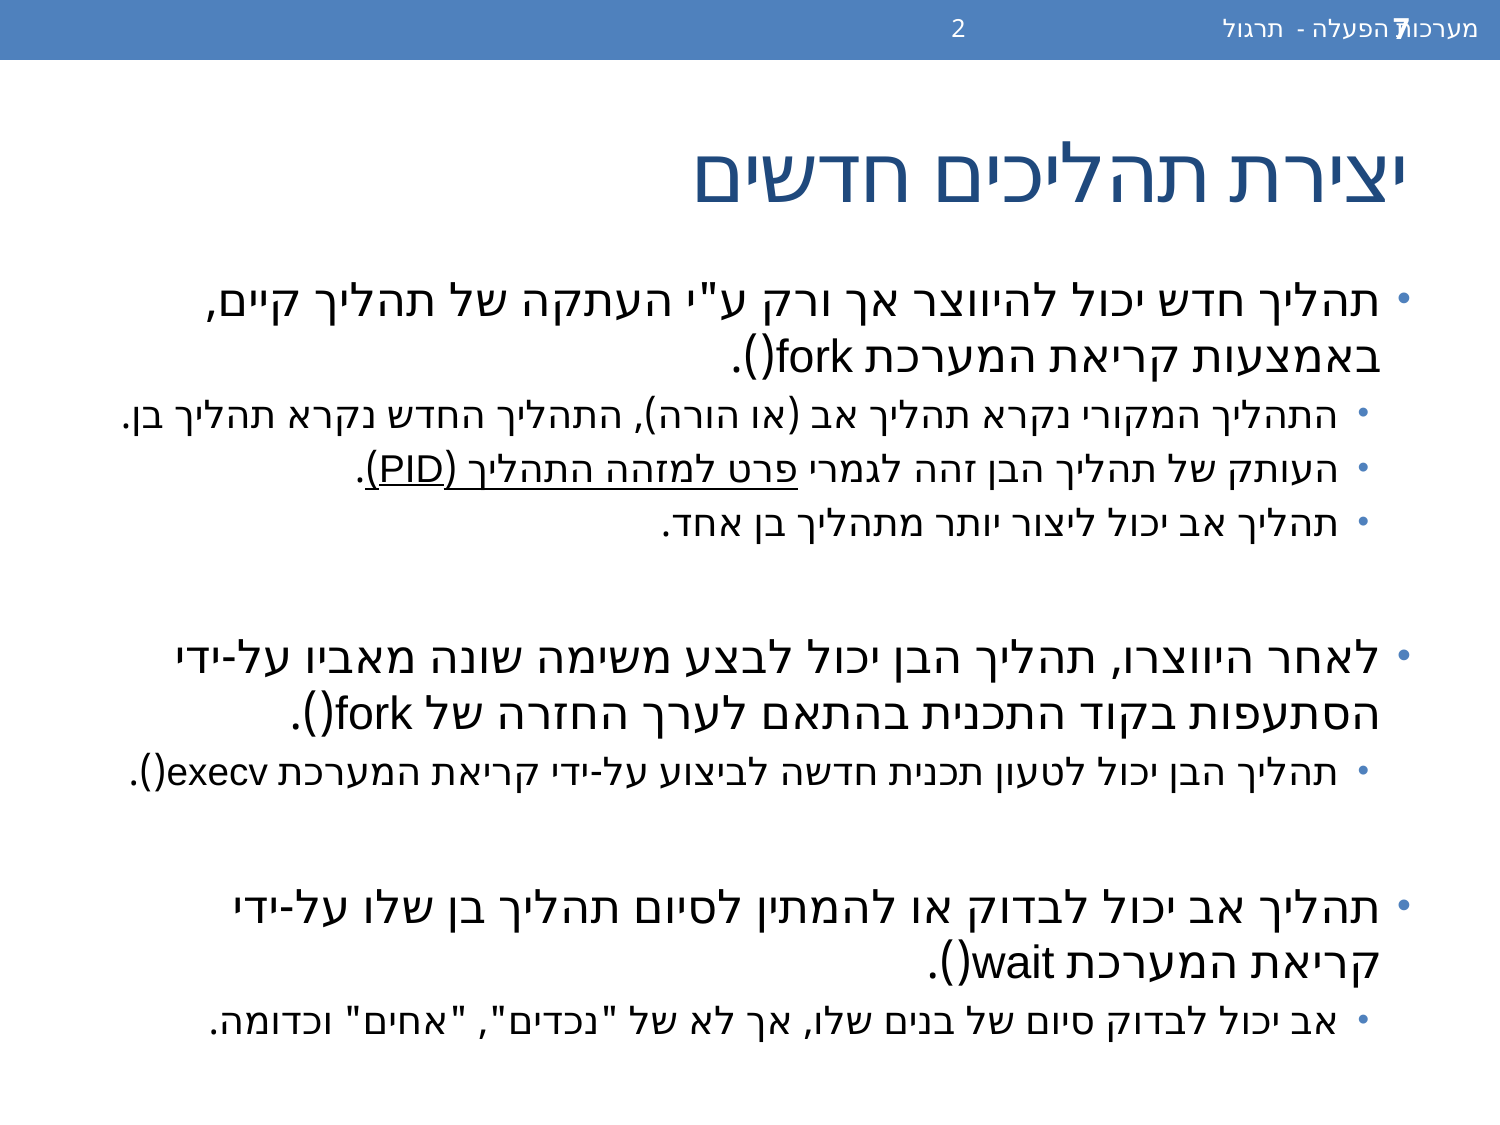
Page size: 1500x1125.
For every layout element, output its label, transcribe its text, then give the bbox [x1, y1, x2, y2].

slide_number 7 [1250, 3, 1425, 57]
title יצירת תהליכים חדשים [75, 87, 1425, 250]
footer מערכות הפעלה - תרגול 2 [562, 3, 1238, 57]
list תהליך חדש יכול להיווצר אך ורק ע"י העתקה של תהליך קיים, באמצעות קריאת המערכת fork(). התהליך המקורי נקרא תהליך אב (או הורה), התהליך החדש נקרא תהליך בן. העותק של תהליך הבן זהה לגמרי פרט למזהה התהליך (PID). תהליך אב יכול ליצור יותר מתהליך בן אחד. לאחר היווצרו, תהליך הבן יכול לבצע משימה שונה מאביו על-ידי הסתעפות בקוד התכנית בהתאם לערך החזרה של fork(). תהליך הבן יכול לטעון תכנית חדשה לביצוע על-ידי קריאת המערכת execv(). תהליך אב יכול לבדוק או להמתין לסיום תהליך בן שלו על-ידי קריאת המערכת wait(). אב יכול לבדוק סיום של בנים שלו, אך לא של "נכדים", "אחים" וכדומה. [75, 262, 1425, 1063]
